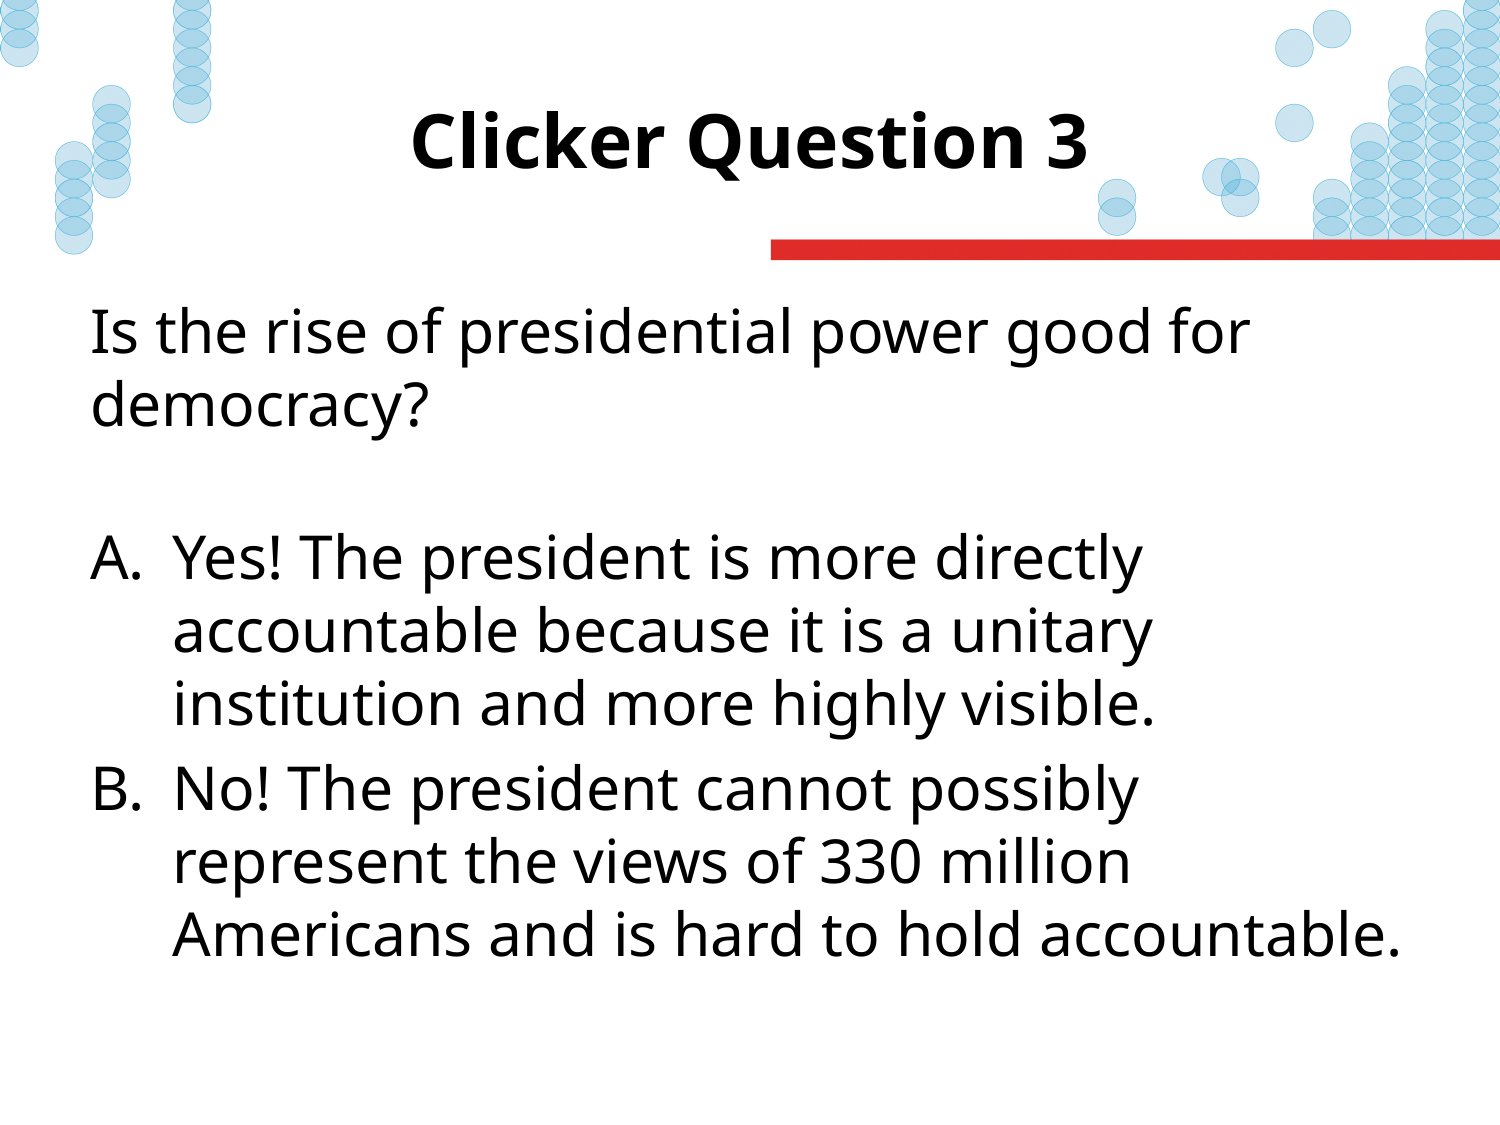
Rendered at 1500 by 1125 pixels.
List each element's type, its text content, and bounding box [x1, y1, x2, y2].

title Clicker Question 3 [75, 45, 1425, 233]
picture [0, 0, 1500, 1125]
list Is the rise of presidential power good for democracy? Yes! The president is more directly accountable because it is a unitary institution and more highly visible. No! The president cannot possibly represent the views of 330 million Americans and is hard to hold accountable. [75, 285, 1425, 1005]
